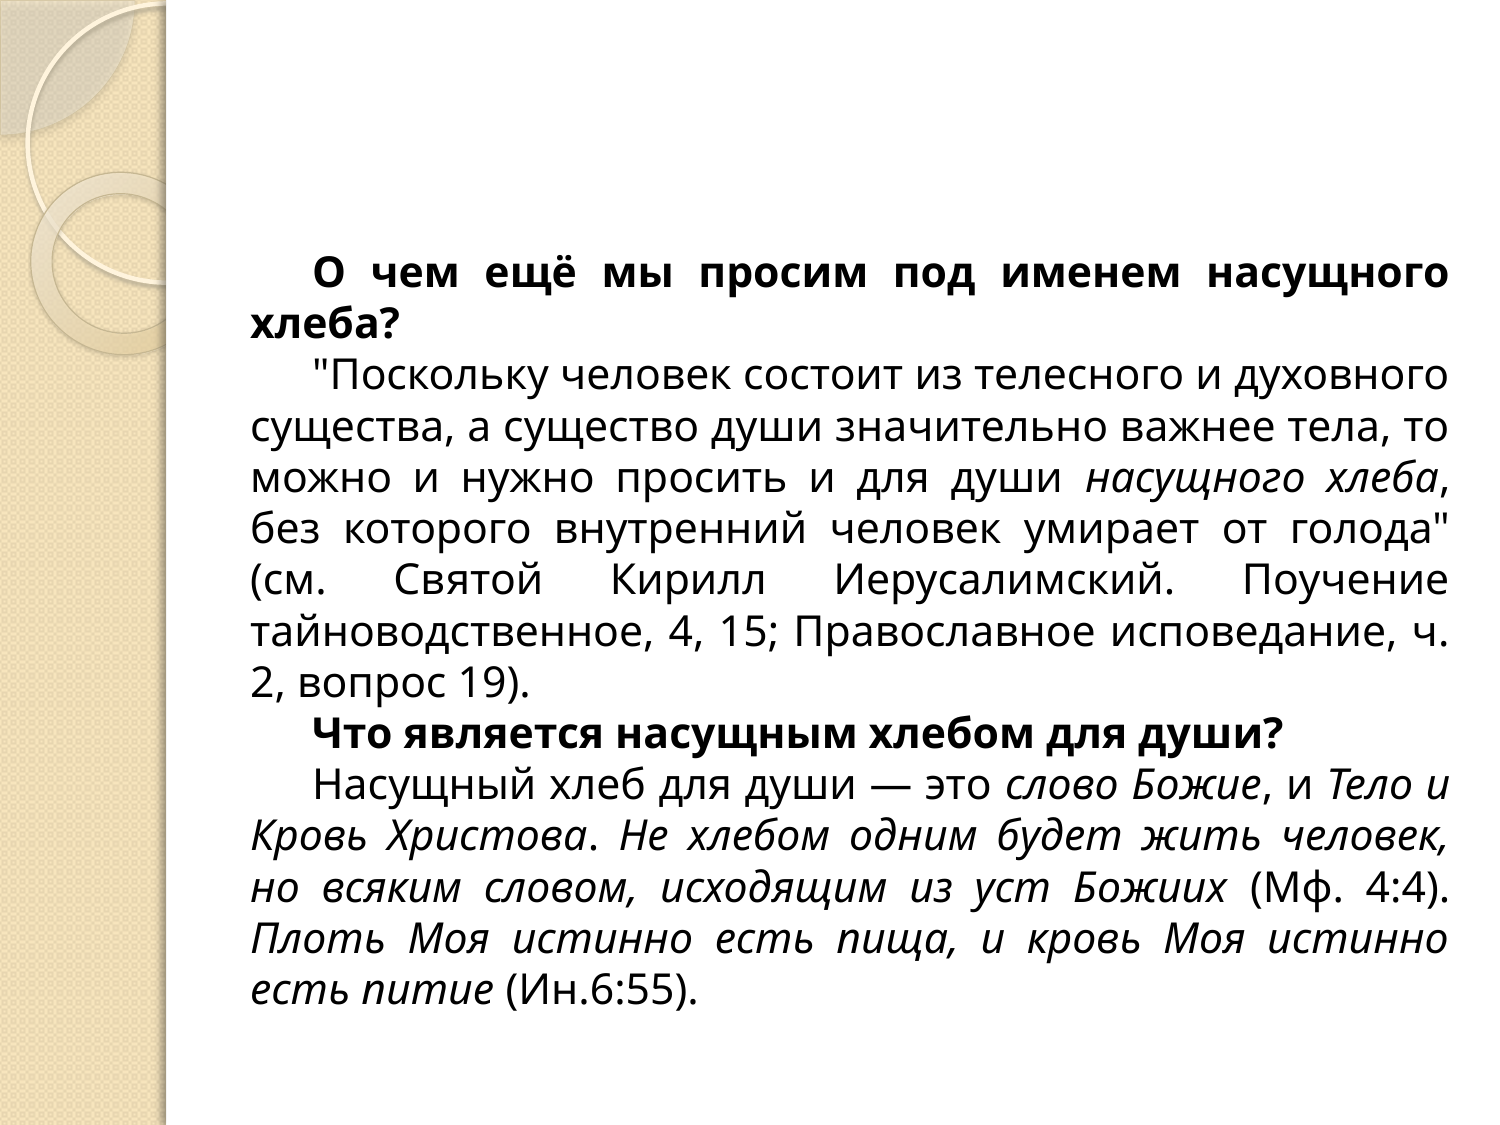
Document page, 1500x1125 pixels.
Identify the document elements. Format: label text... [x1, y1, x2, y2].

list О чем ещё мы просим под именем насущного хлеба? "Поскольку человек состоит из телесного и духовного существа, а существо души значительно важнее тела, то можно и нужно просить и для души насущного хлеба, без которого внутренний человек умирает от голода" (см. Святой Кирилл Иерусалимский. Поучение тайноводственное, 4, 15; Православное исповедание, ч. 2, вопрос 19). Что является насущным хлебом для души? Насущный хлеб для души — это слово Божие, и Тело и Кровь Христова. Не хлебом одним будет жить человек, но всяким словом, исходящим из уст Божиих (Мф. 4:4). Плоть Моя истинно есть пища, и кровь Моя истинно есть питие (Ин.6:55). [235, 237, 1466, 1025]
